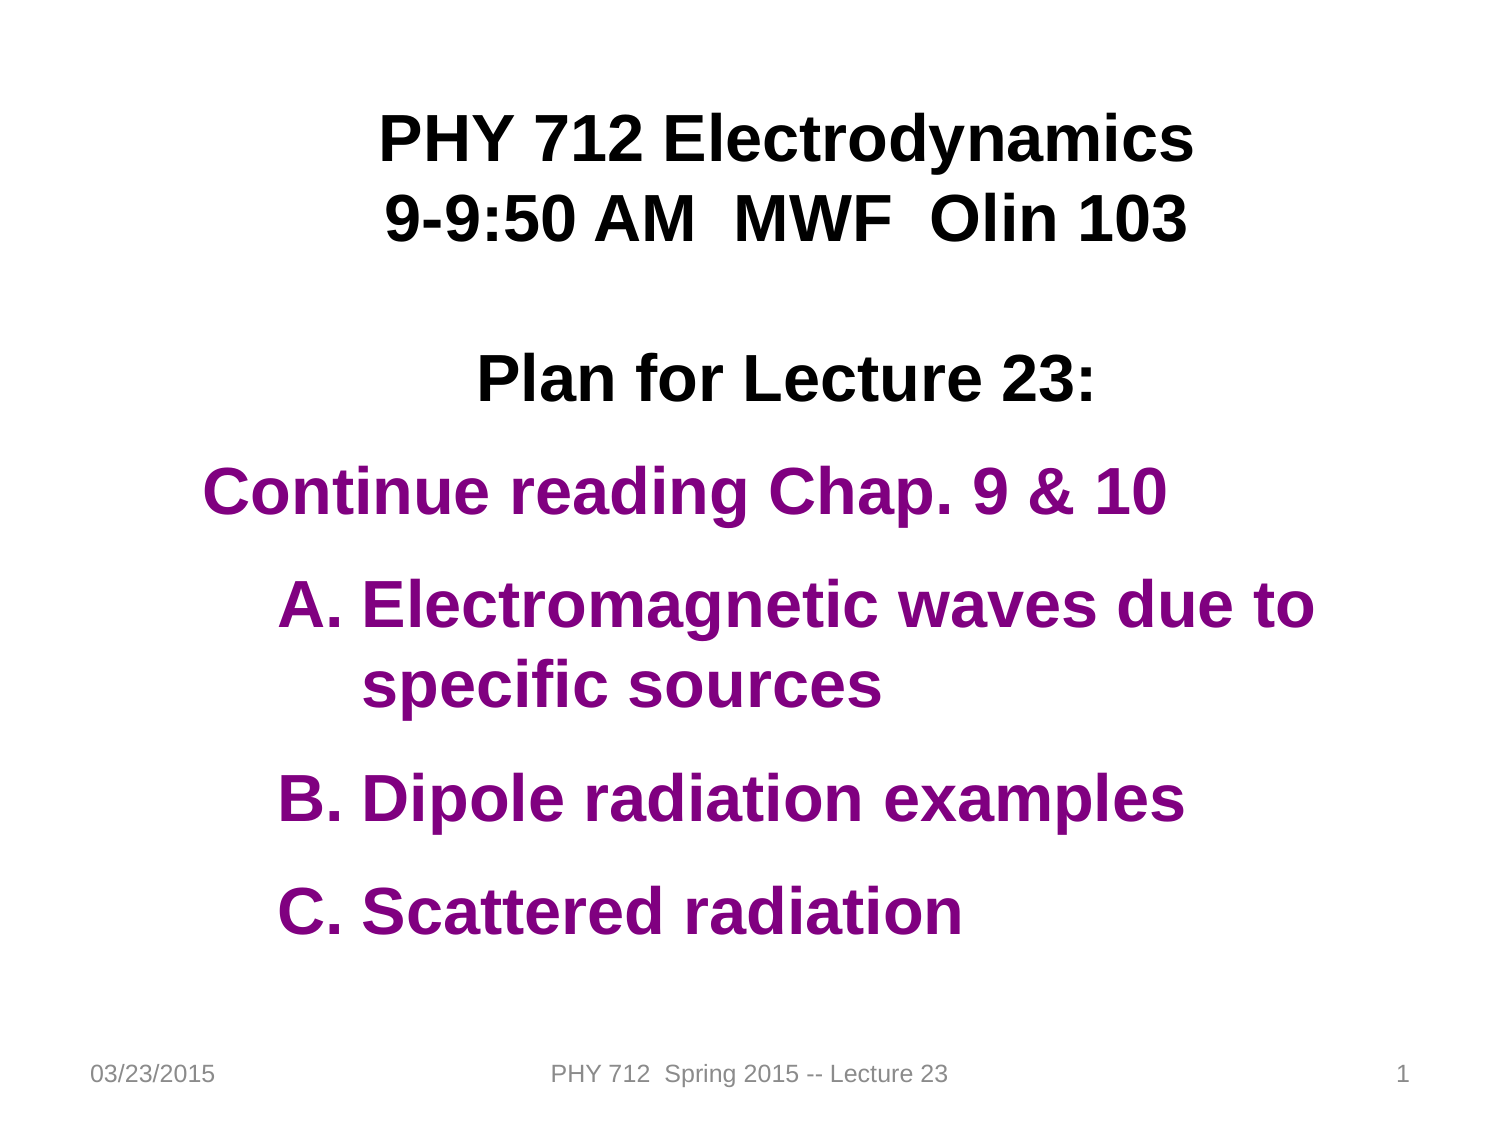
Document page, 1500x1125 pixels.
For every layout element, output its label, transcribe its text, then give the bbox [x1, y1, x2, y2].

slide_number 1 [1074, 1042, 1425, 1103]
footer PHY 712 Spring 2015 -- Lecture 23 [512, 1042, 988, 1103]
text_box PHY 712 Electrodynamics 9-9:50 AM MWF Olin 103 Plan for Lecture 23: Continue reading Chap. 9 & 10 Electromagnetic waves due to specific sources Dipole radiation examples Scattered radiation [112, 87, 1463, 956]
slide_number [75, 1042, 425, 1103]
